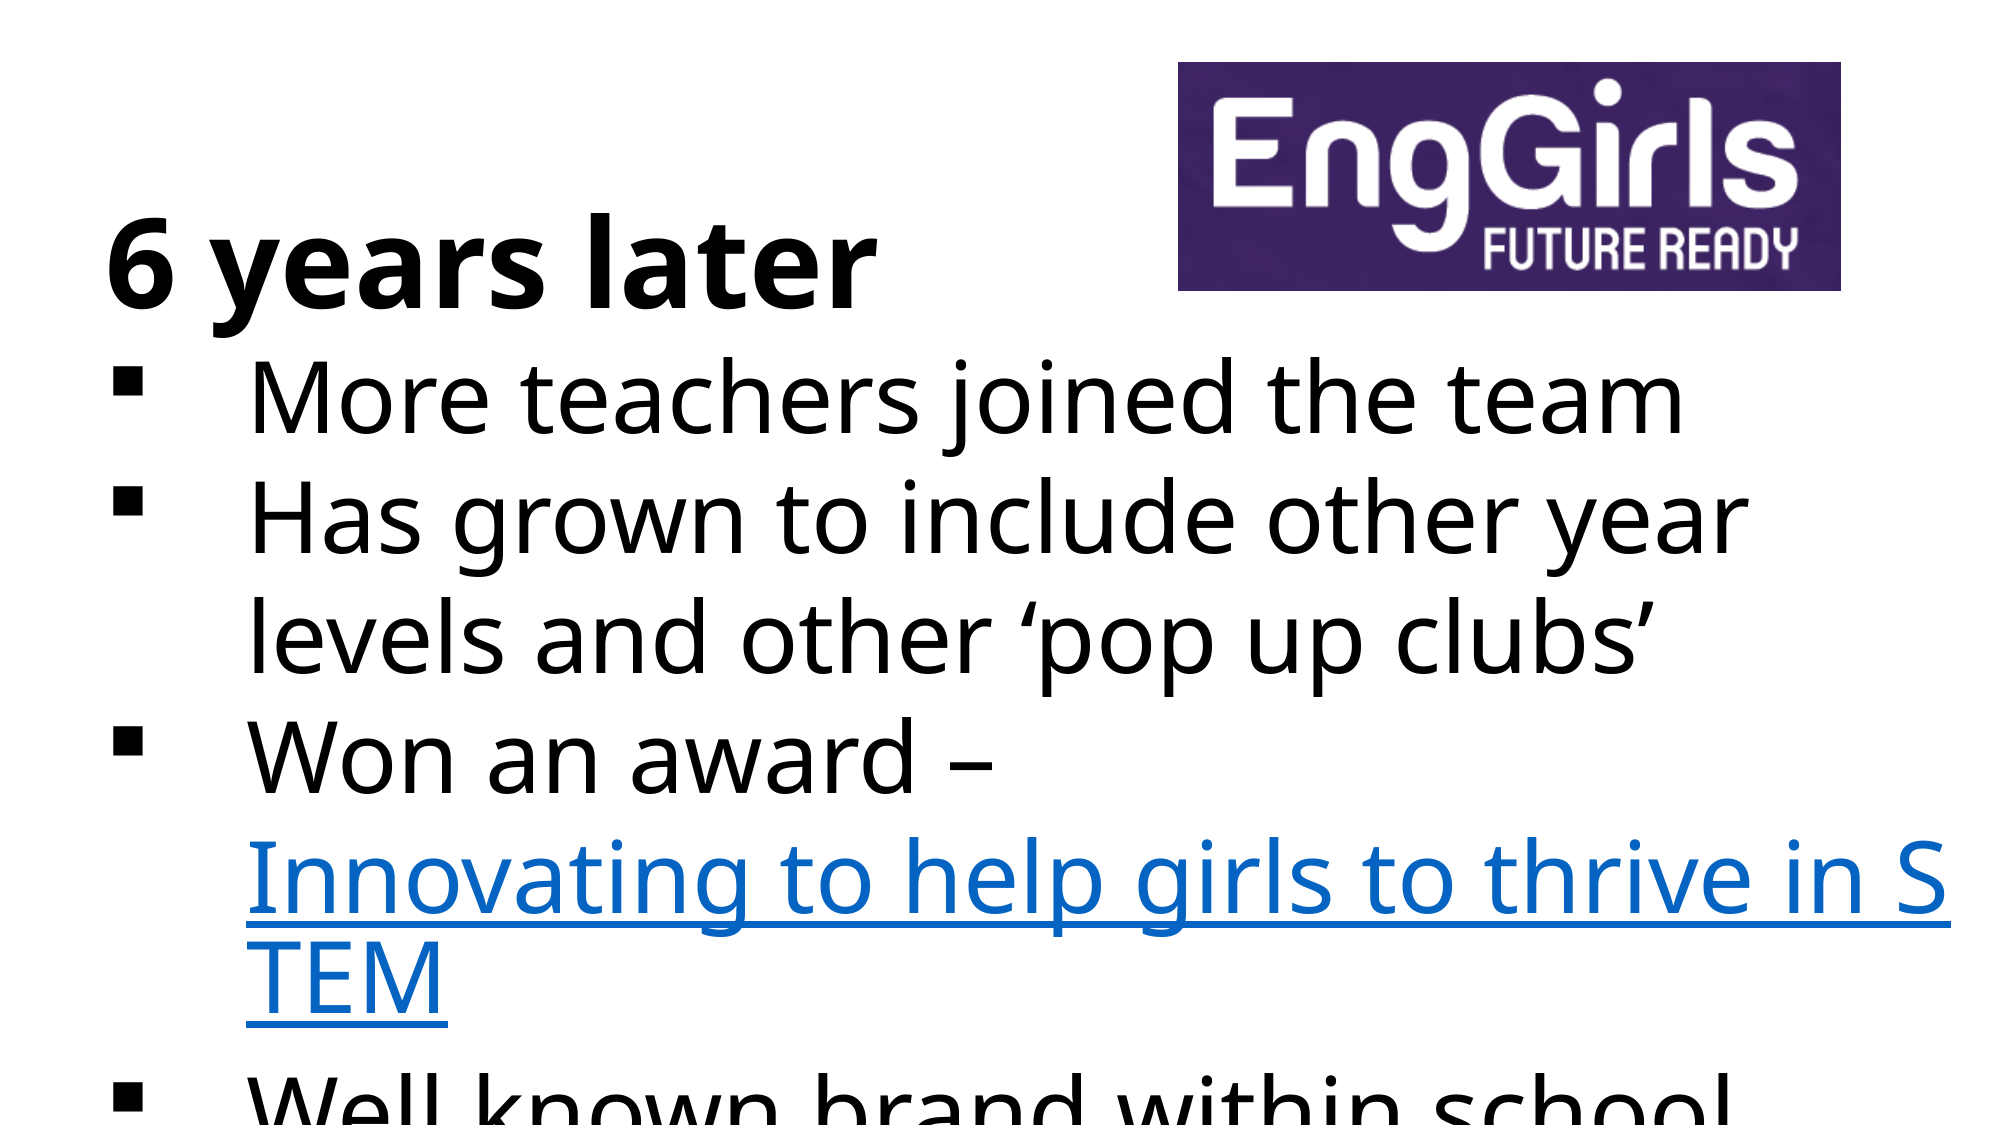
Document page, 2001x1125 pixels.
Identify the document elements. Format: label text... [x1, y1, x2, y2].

text_box 6 years later More teachers joined the team Has grown to include other year levels and other ‘pop up clubs’ Won an award – Innovating to help girls to thrive in STEM Well known brand within school community Alumni come back to share their experiences at University [90, 176, 2000, 1125]
picture [1178, 62, 1841, 291]
